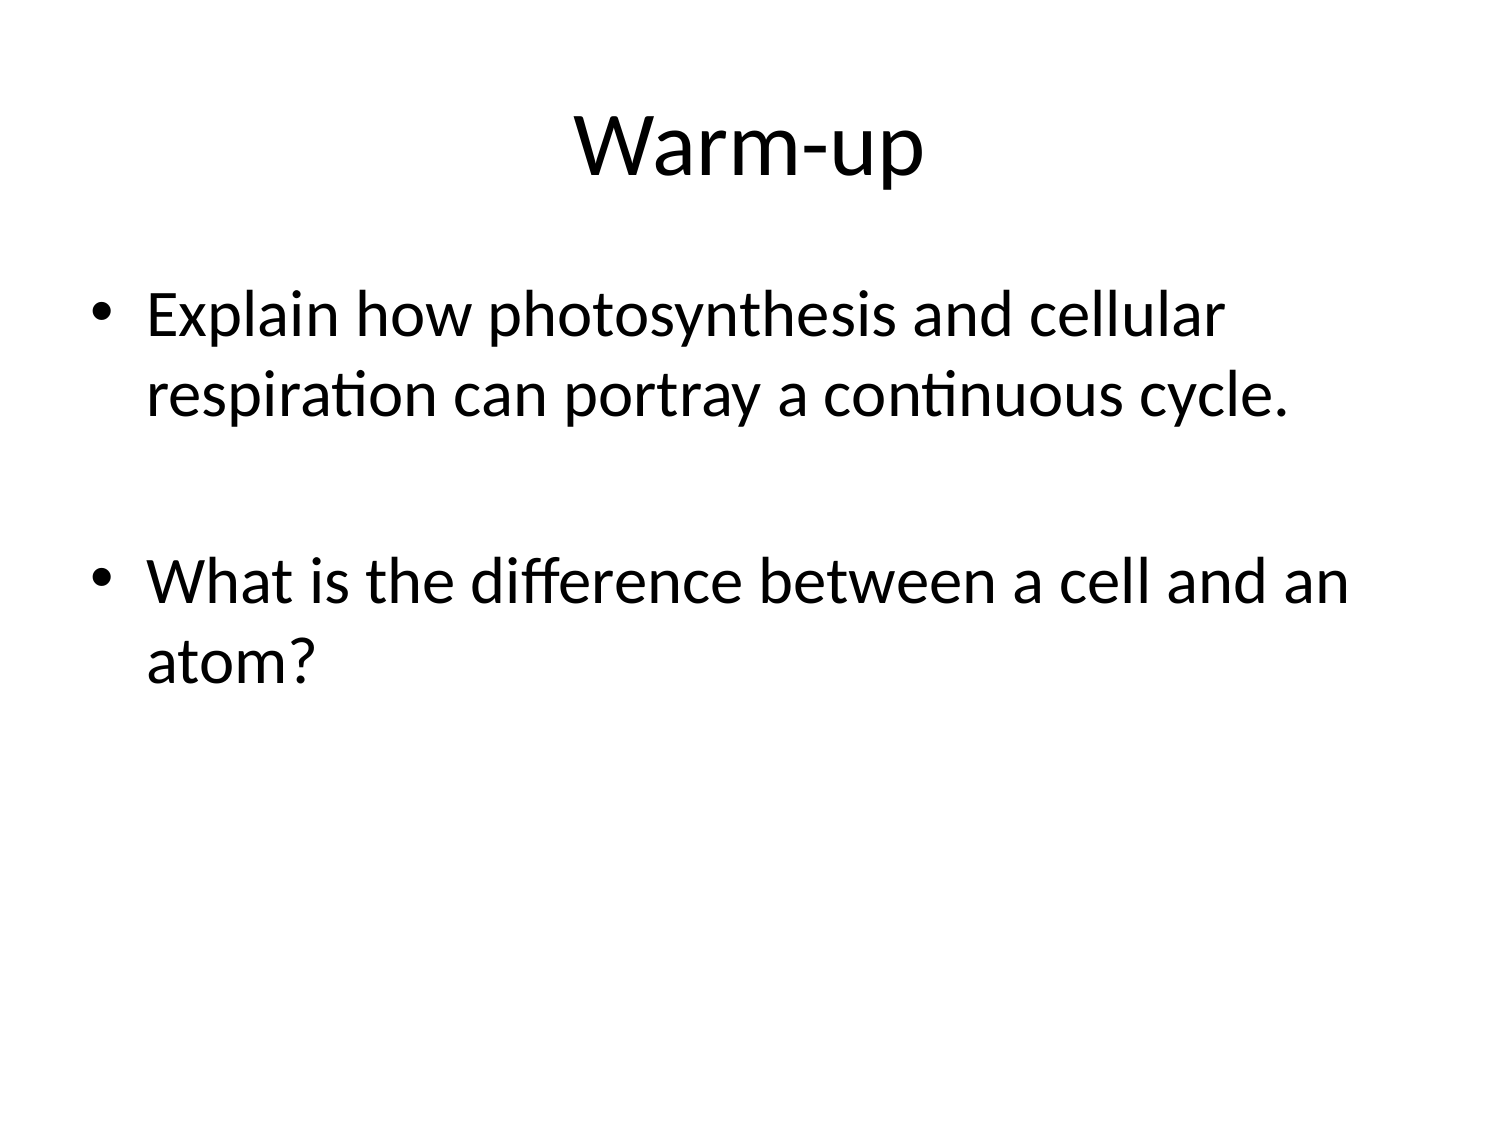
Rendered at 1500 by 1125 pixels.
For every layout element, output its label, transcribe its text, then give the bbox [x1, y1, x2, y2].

title Warm-up [75, 45, 1425, 233]
list Explain how photosynthesis and cellular respiration can portray a continuous cycle. What is the difference between a cell and an atom? [75, 262, 1425, 1005]
